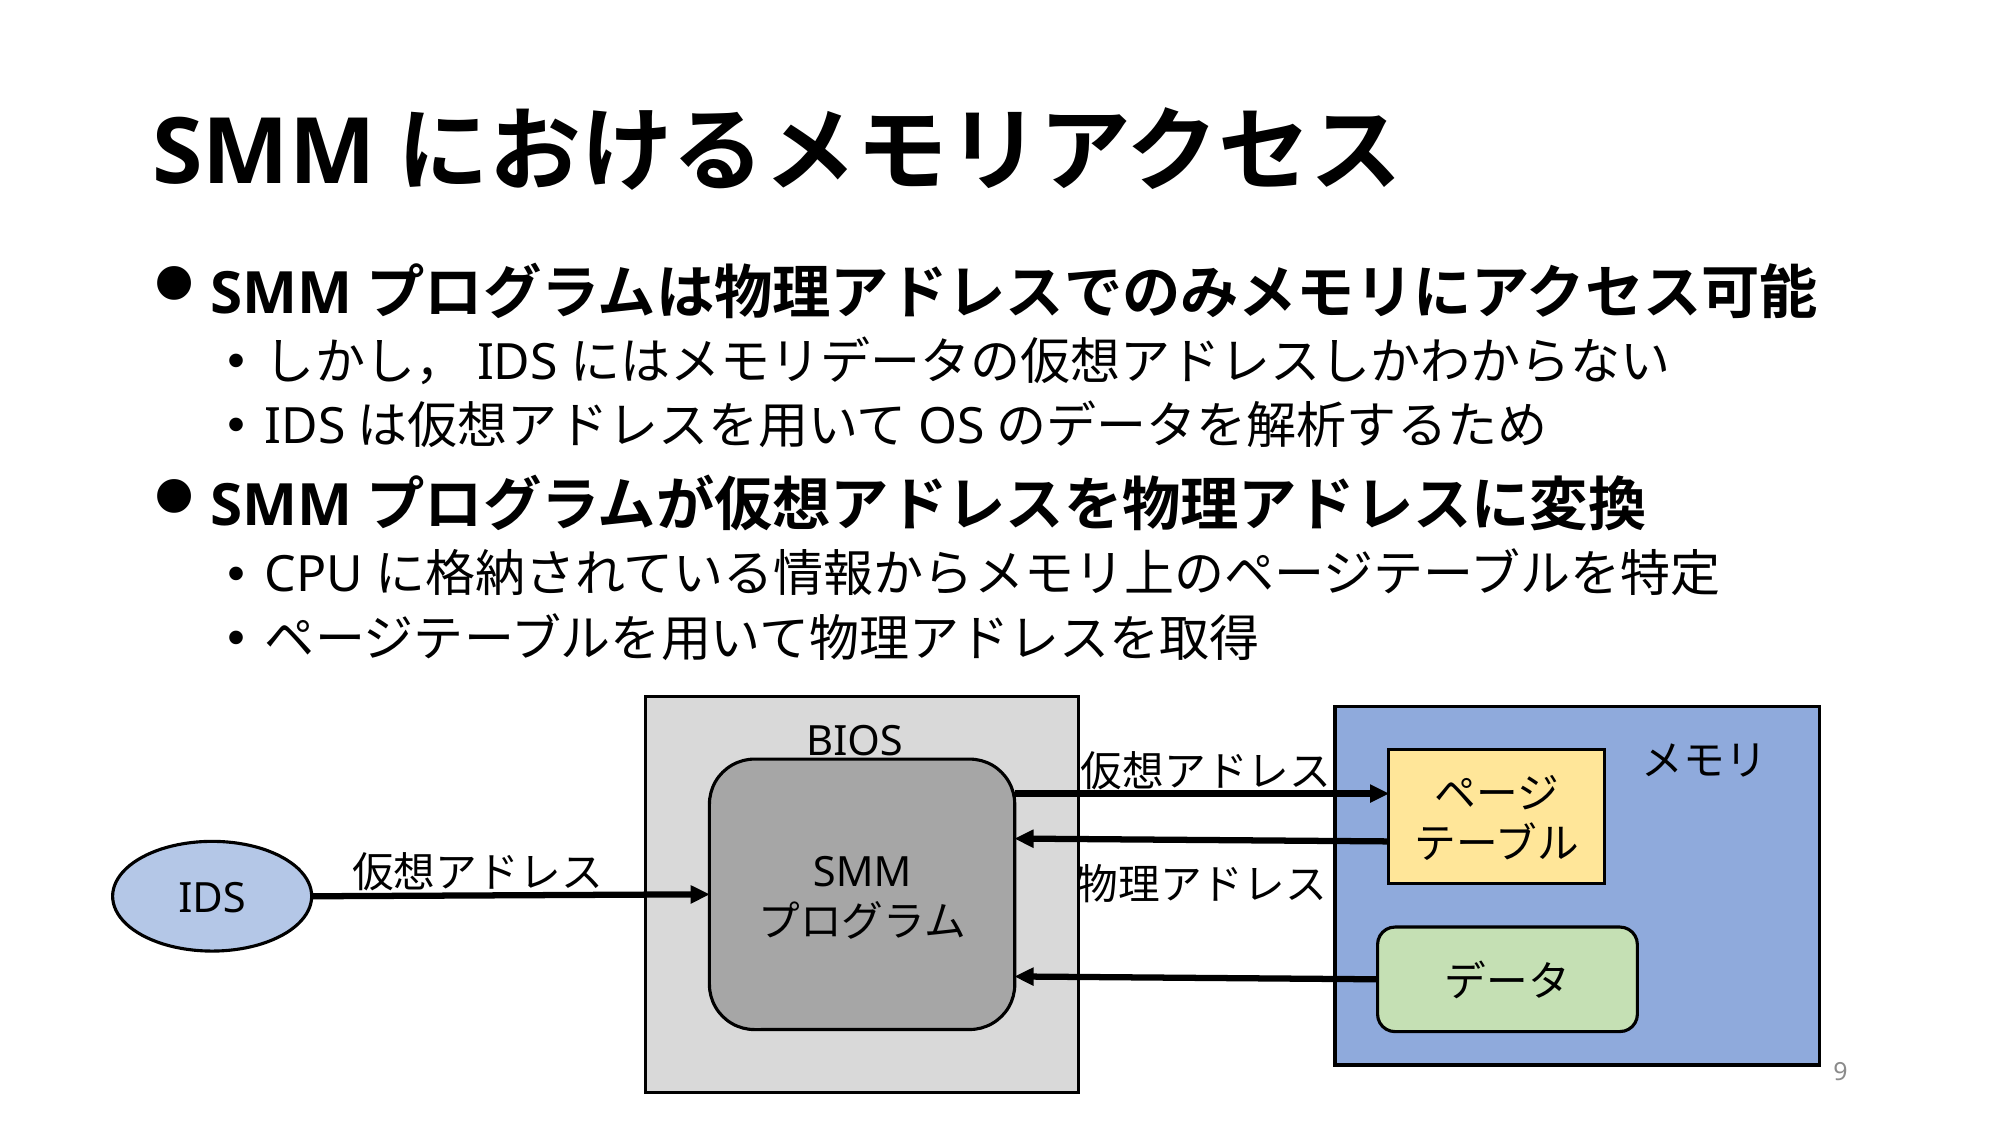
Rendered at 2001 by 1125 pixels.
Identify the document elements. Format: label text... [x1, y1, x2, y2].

text_box 仮想アドレス [324, 838, 631, 893]
text_box 仮想アドレス [324, 898, 631, 904]
text_box メモリ [1561, 726, 1848, 792]
title SMMにおけるメモリアクセス [137, 84, 1863, 224]
slide_number 9 [1412, 1042, 1863, 1103]
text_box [1014, 838, 1389, 842]
text_box データ [1376, 926, 1639, 1033]
text_box 物理アドレス [1049, 850, 1355, 915]
text_box [1334, 792, 1820, 1066]
text_box BIOS [726, 706, 983, 772]
text_box 仮想アドレス [1053, 737, 1359, 793]
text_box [1014, 976, 1378, 980]
text_box ページテーブル [1388, 749, 1606, 885]
text_box SMM プログラム [708, 760, 1016, 1031]
text_box [644, 970, 1080, 1094]
text_box [1334, 706, 1820, 792]
list SMMプログラムは物理アドレスでのみメモリにアクセス可能 しかし，IDSにはメモリデータの仮想アドレスしかわからない IDSは仮想アドレスを用いてOSのデータを解析するため SMMプログラムが仮想アドレスを物理アドレスに変換 CPUに格納されている情報からメモリ上のページテーブルを特定 ページテーブルを用いて物理アドレスを取得 [137, 255, 1863, 970]
text_box 仮想アドレス [1053, 794, 1359, 802]
text_box IDS [111, 840, 313, 953]
